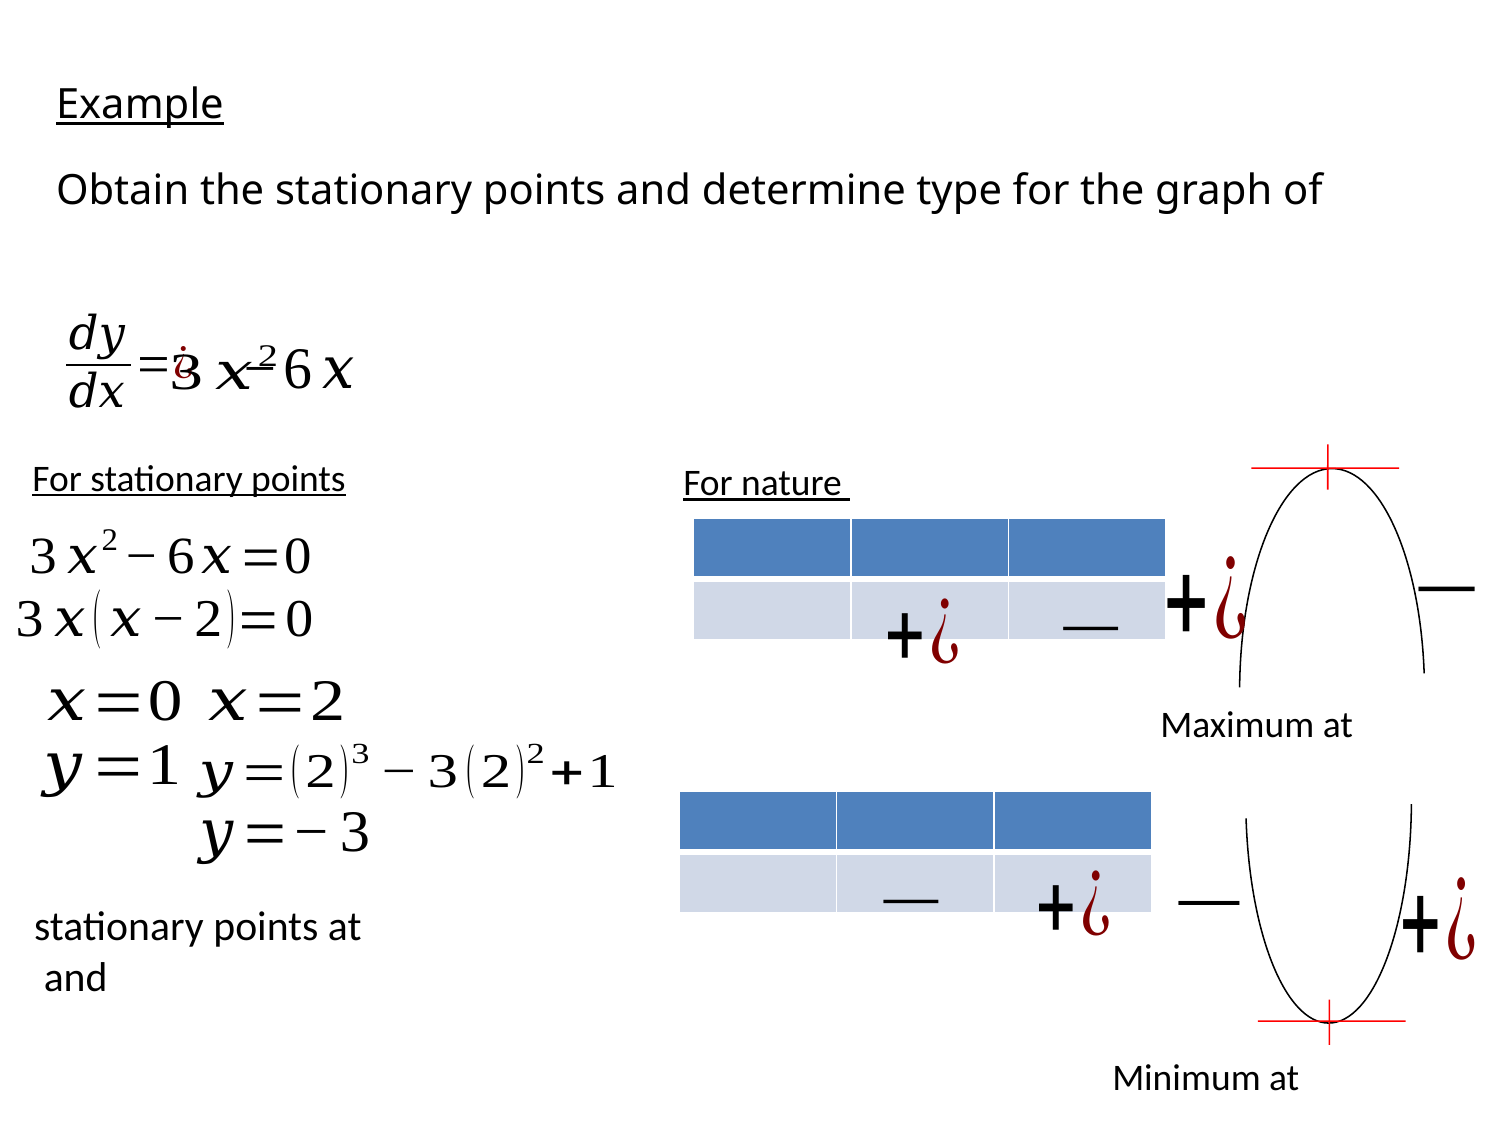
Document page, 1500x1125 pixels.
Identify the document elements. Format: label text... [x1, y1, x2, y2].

text_box For stationary points [17, 446, 372, 507]
text_box [1246, 799, 1412, 997]
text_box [1257, 999, 1406, 1046]
text_box For nature [668, 451, 866, 511]
text_box [1239, 498, 1425, 693]
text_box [1251, 444, 1400, 490]
